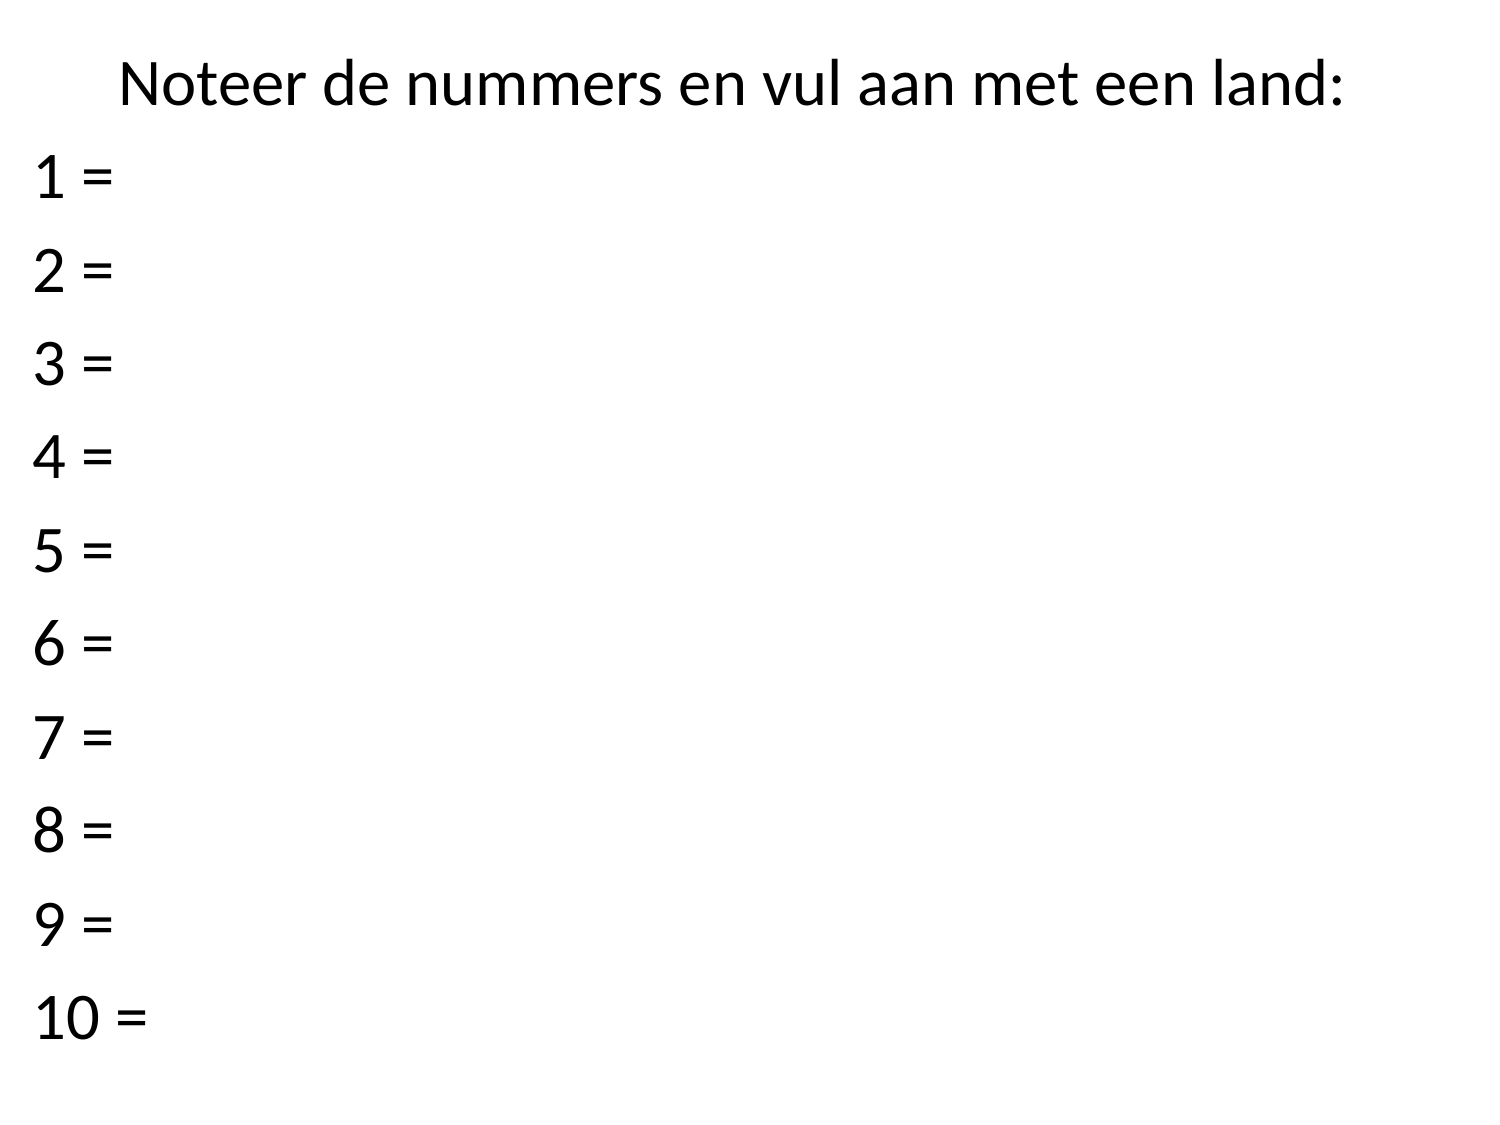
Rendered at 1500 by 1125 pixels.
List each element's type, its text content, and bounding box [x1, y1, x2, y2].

list Noteer de nummers en vul aan met een land: 1 = 2 = 3 = 4 = 5 = 6 = 7 = 8 = 9 = 10 = [17, 30, 1447, 1071]
